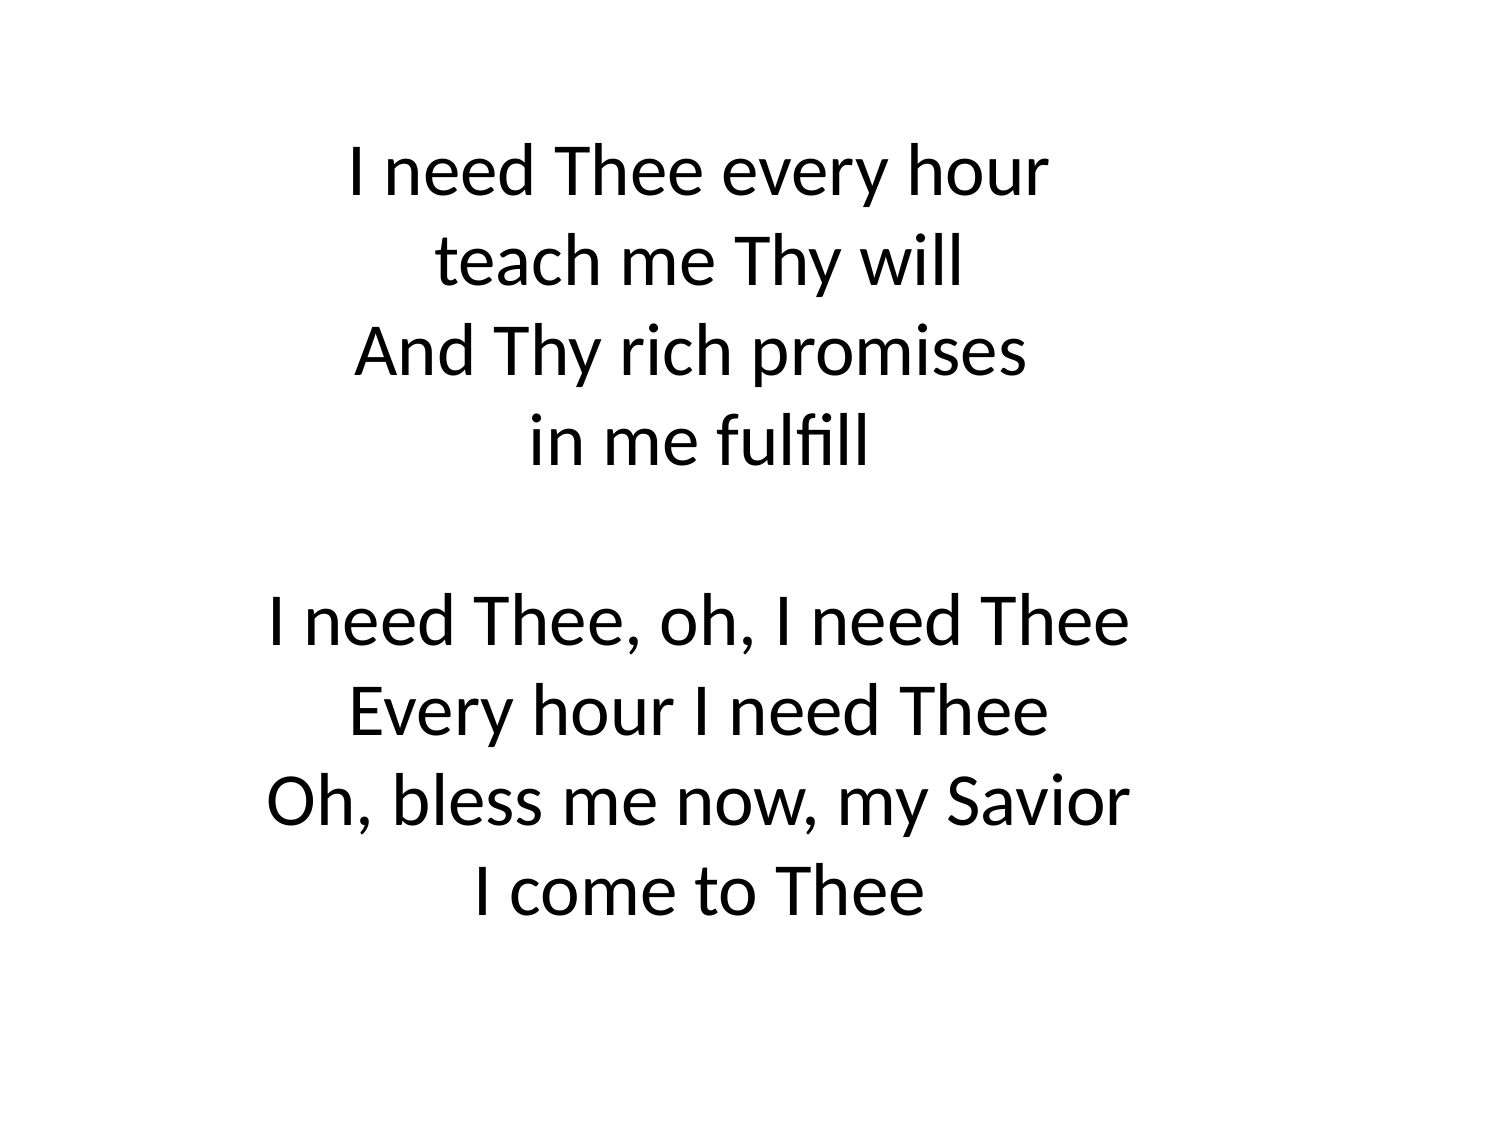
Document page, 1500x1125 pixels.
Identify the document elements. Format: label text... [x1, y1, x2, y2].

text_box I need Thee every hour teach me Thy will And Thy rich promises in me fulfill I need Thee, oh, I need Thee Every hour I need Thee Oh, bless me now, my Savior I come to Thee [115, 113, 1284, 938]
text_box [826, 355, 857, 417]
